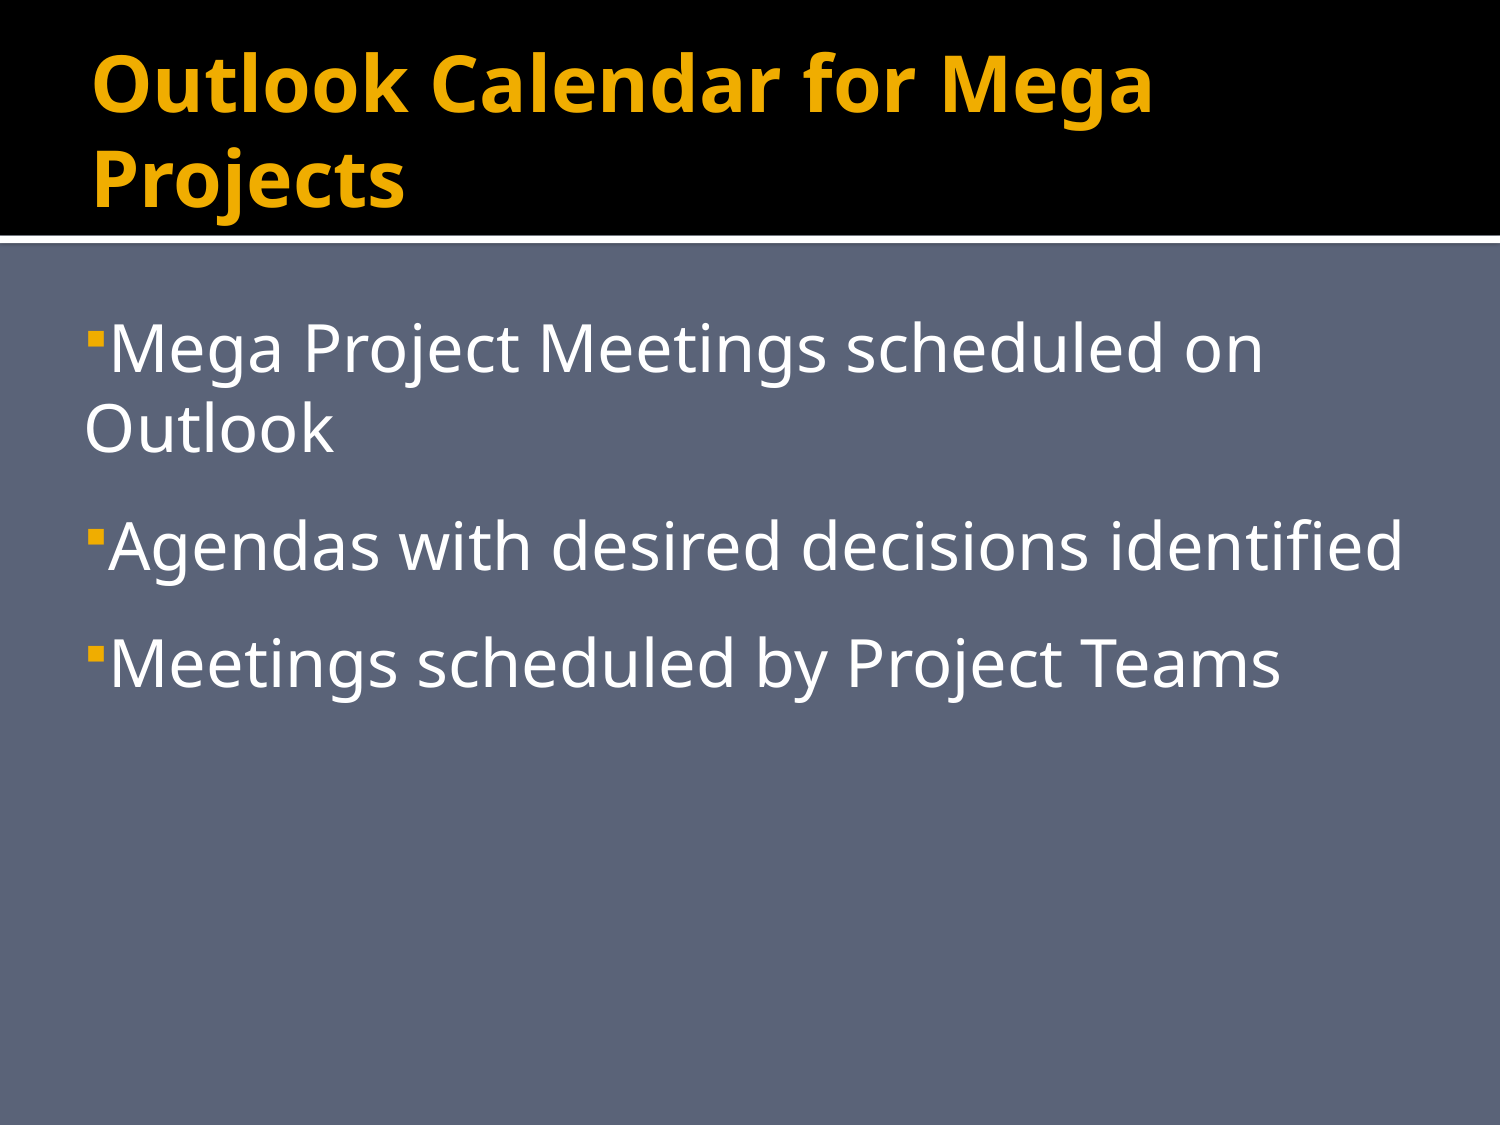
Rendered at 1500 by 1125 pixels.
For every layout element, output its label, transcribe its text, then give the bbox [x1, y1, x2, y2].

title Outlook Calendar for Mega Projects [75, 25, 1425, 231]
list Mega Project Meetings scheduled on Outlook Agendas with desired decisions identified Meetings scheduled by Project Teams [75, 291, 1425, 1050]
